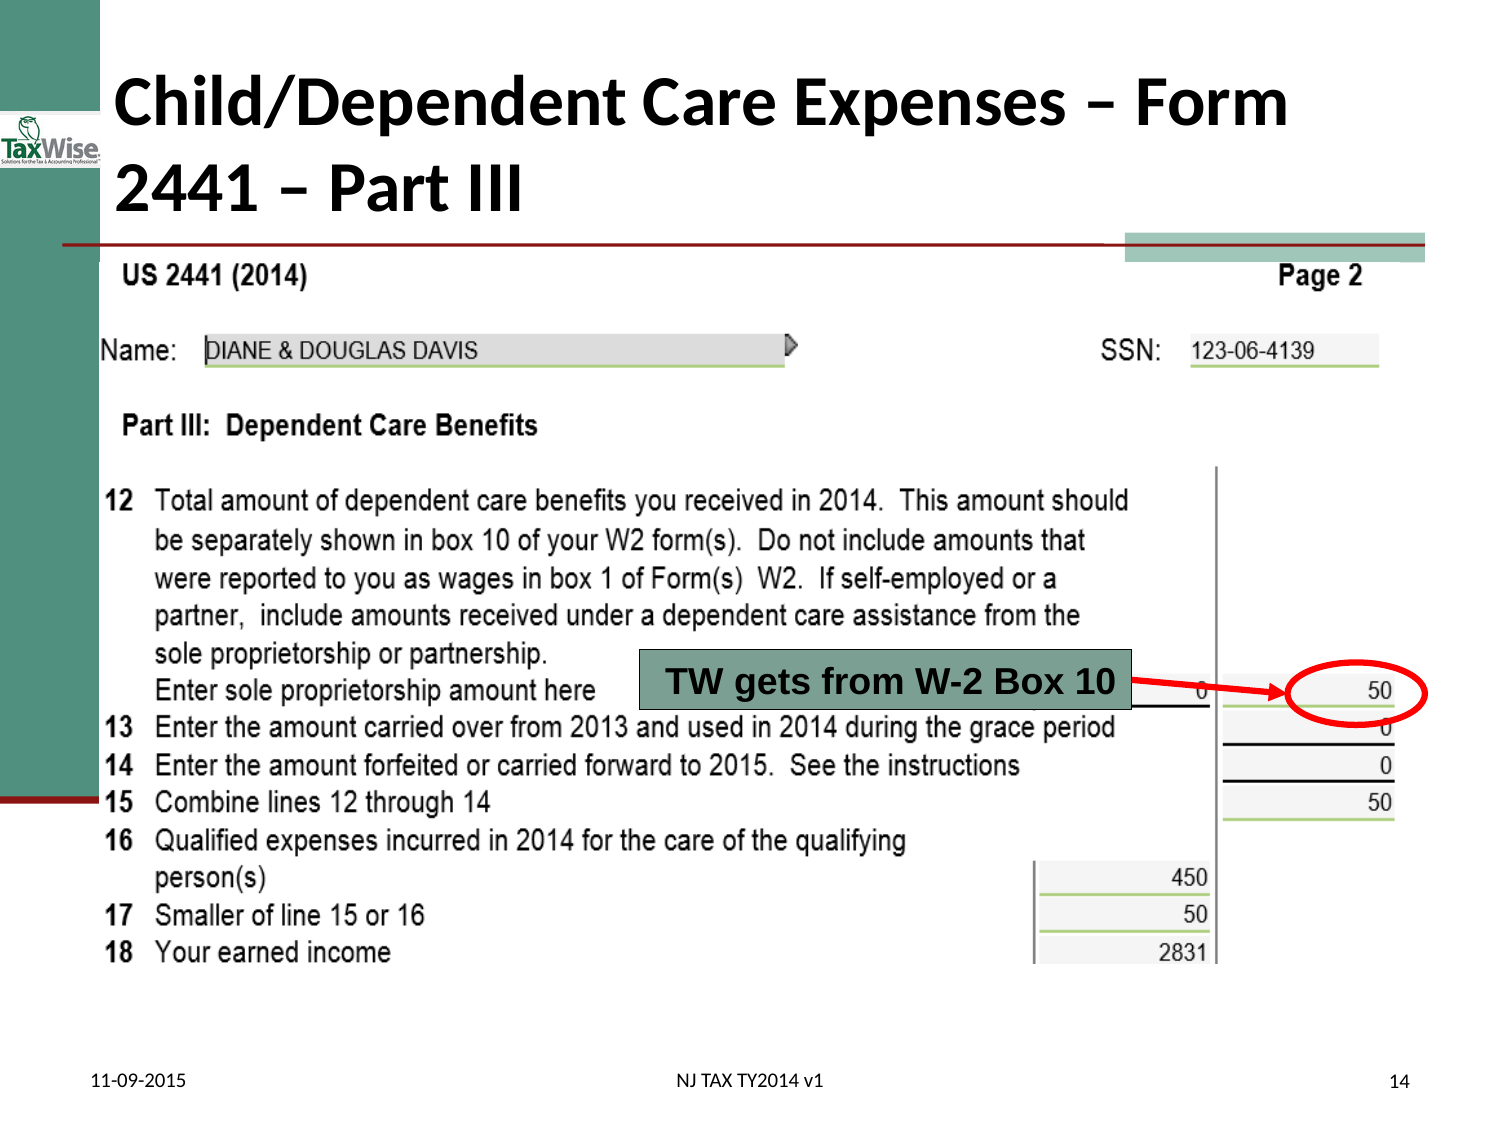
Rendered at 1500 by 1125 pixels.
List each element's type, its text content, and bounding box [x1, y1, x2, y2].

title Child/Dependent Care Expenses – Form 2441 – Part III [99, 45, 1425, 234]
footer NJ TAX TY2014 v1 [496, 1050, 1004, 1100]
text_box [1133, 680, 1288, 694]
slide_number 14 [1112, 1049, 1426, 1101]
picture [0, 110, 101, 168]
text_box [1404, 671, 1425, 717]
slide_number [74, 1049, 401, 1100]
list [99, 262, 1401, 964]
